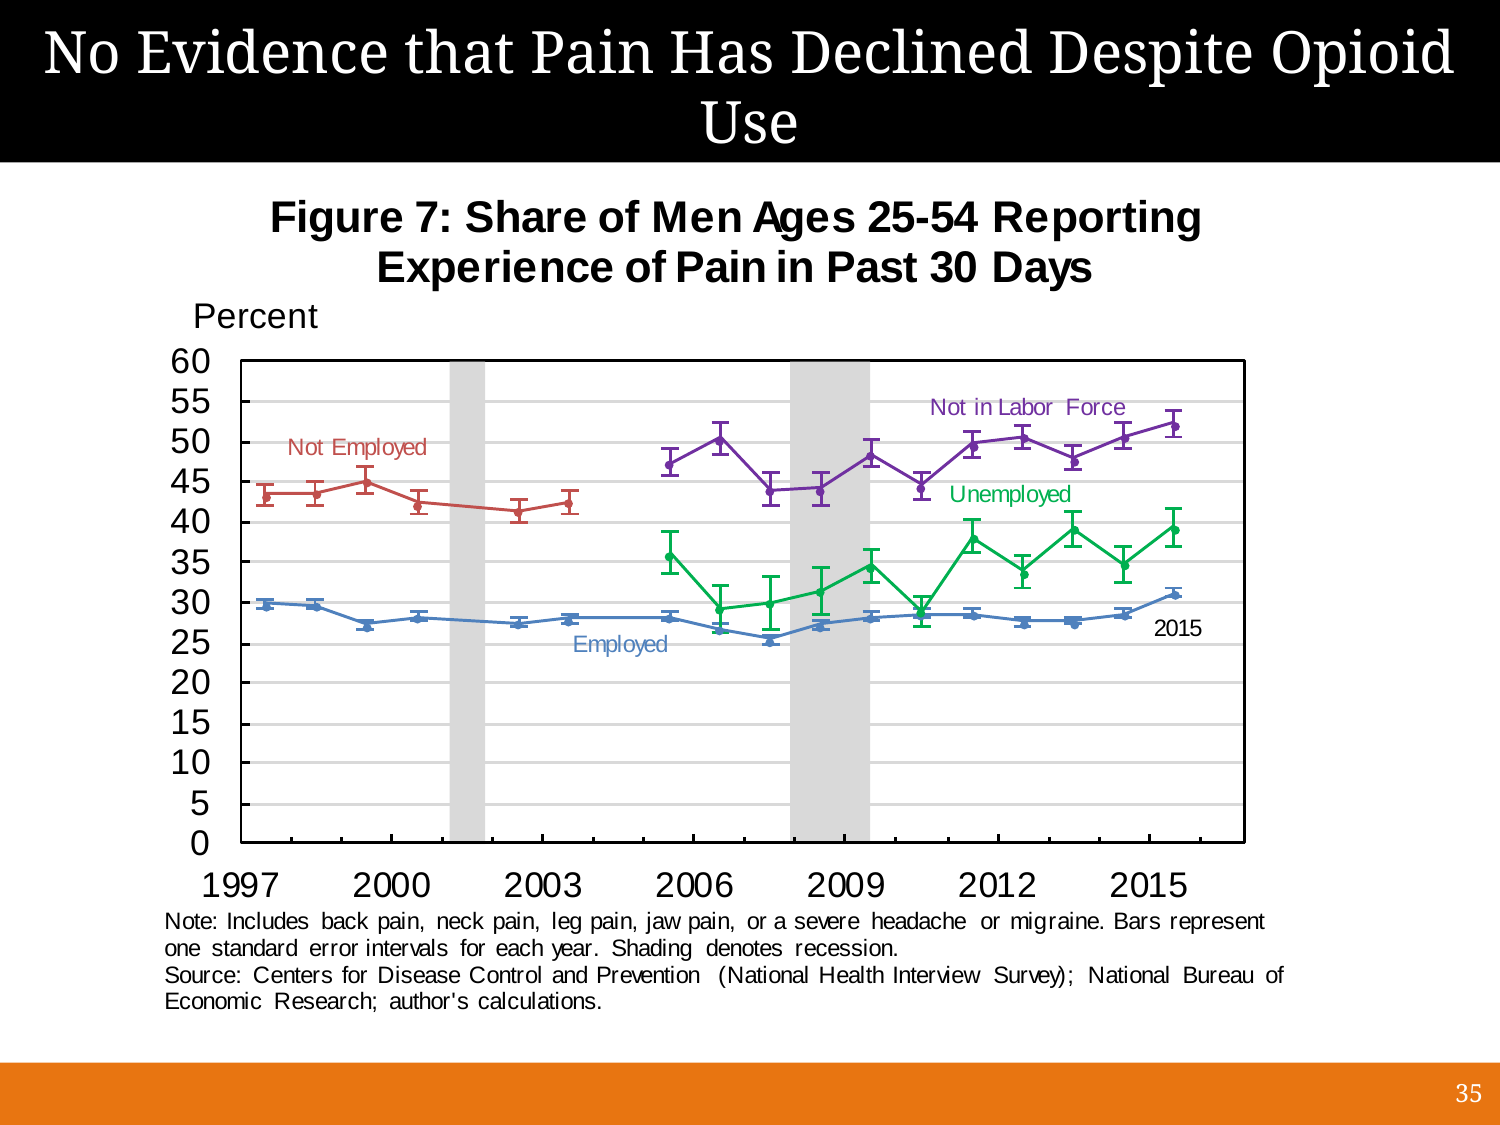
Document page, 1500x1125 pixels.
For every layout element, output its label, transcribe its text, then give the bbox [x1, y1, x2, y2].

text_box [162, 174, 1309, 1028]
slide_number 34 [1074, 1064, 1499, 1124]
title No Evidence that Pain Has Declined Despite Opioid Use [0, 0, 1500, 163]
